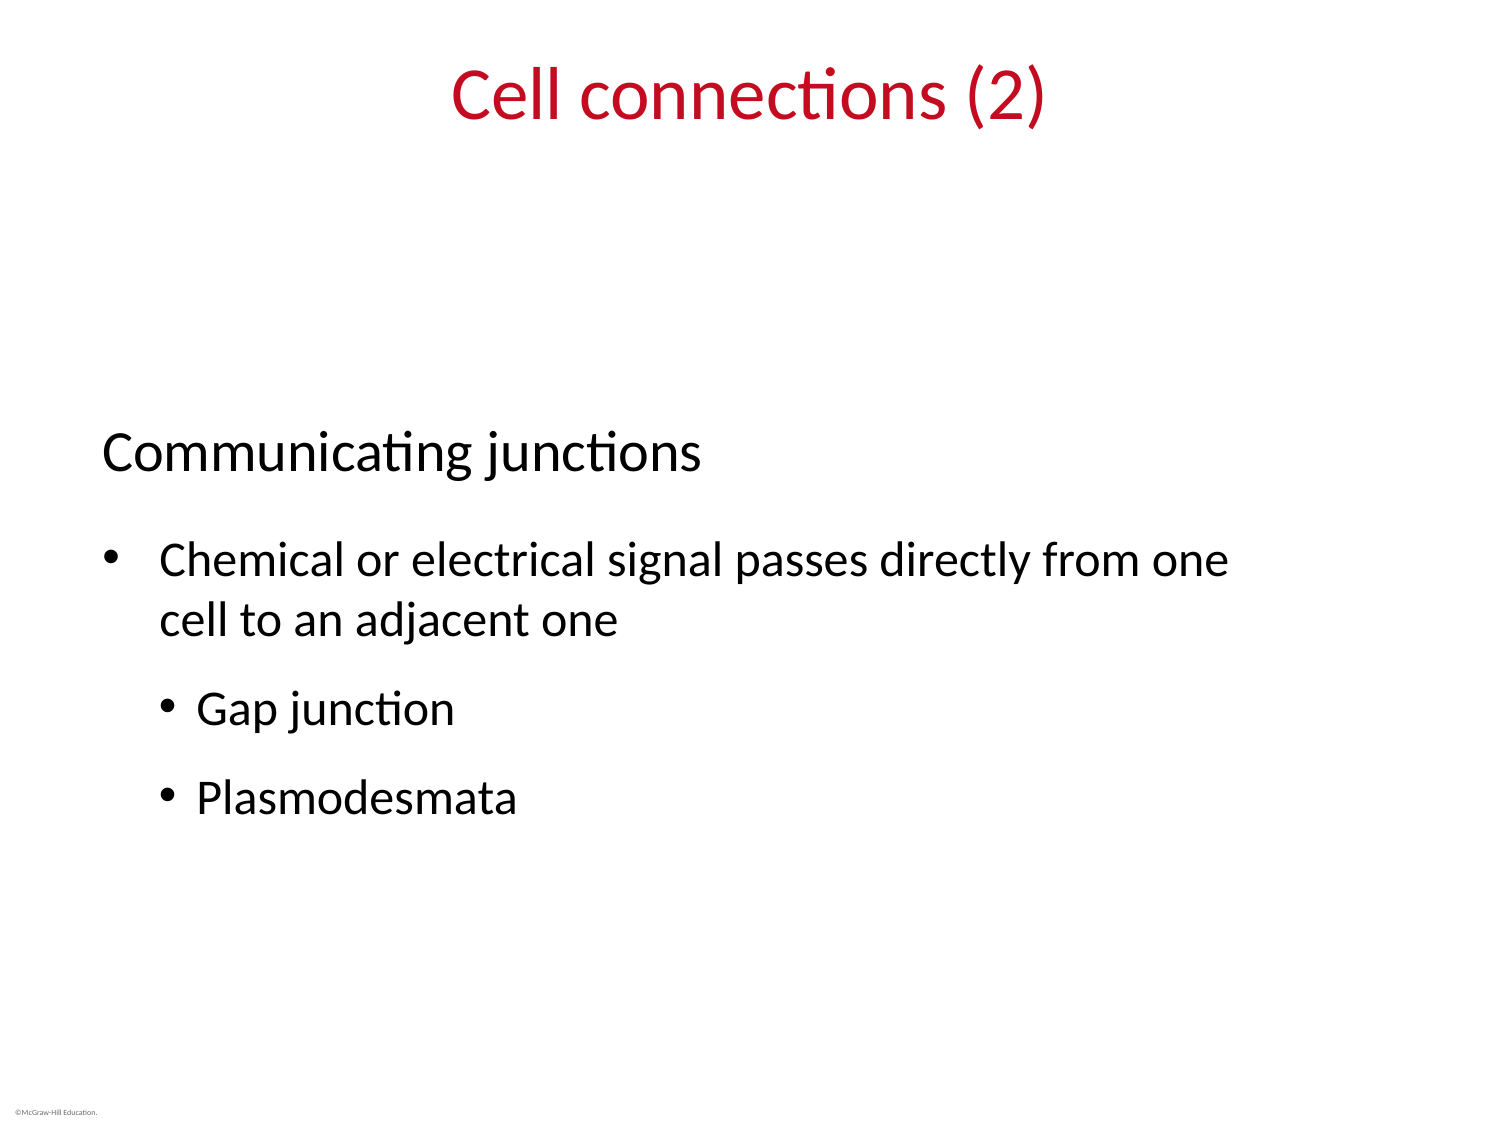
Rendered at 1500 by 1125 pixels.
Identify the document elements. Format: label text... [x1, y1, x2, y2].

list Communicating junctions Chemical or electrical signal passes directly from one cell to an adjacent one Gap junction Plasmodesmata [87, 405, 1300, 818]
title Cell connections (2) [0, 37, 1500, 138]
